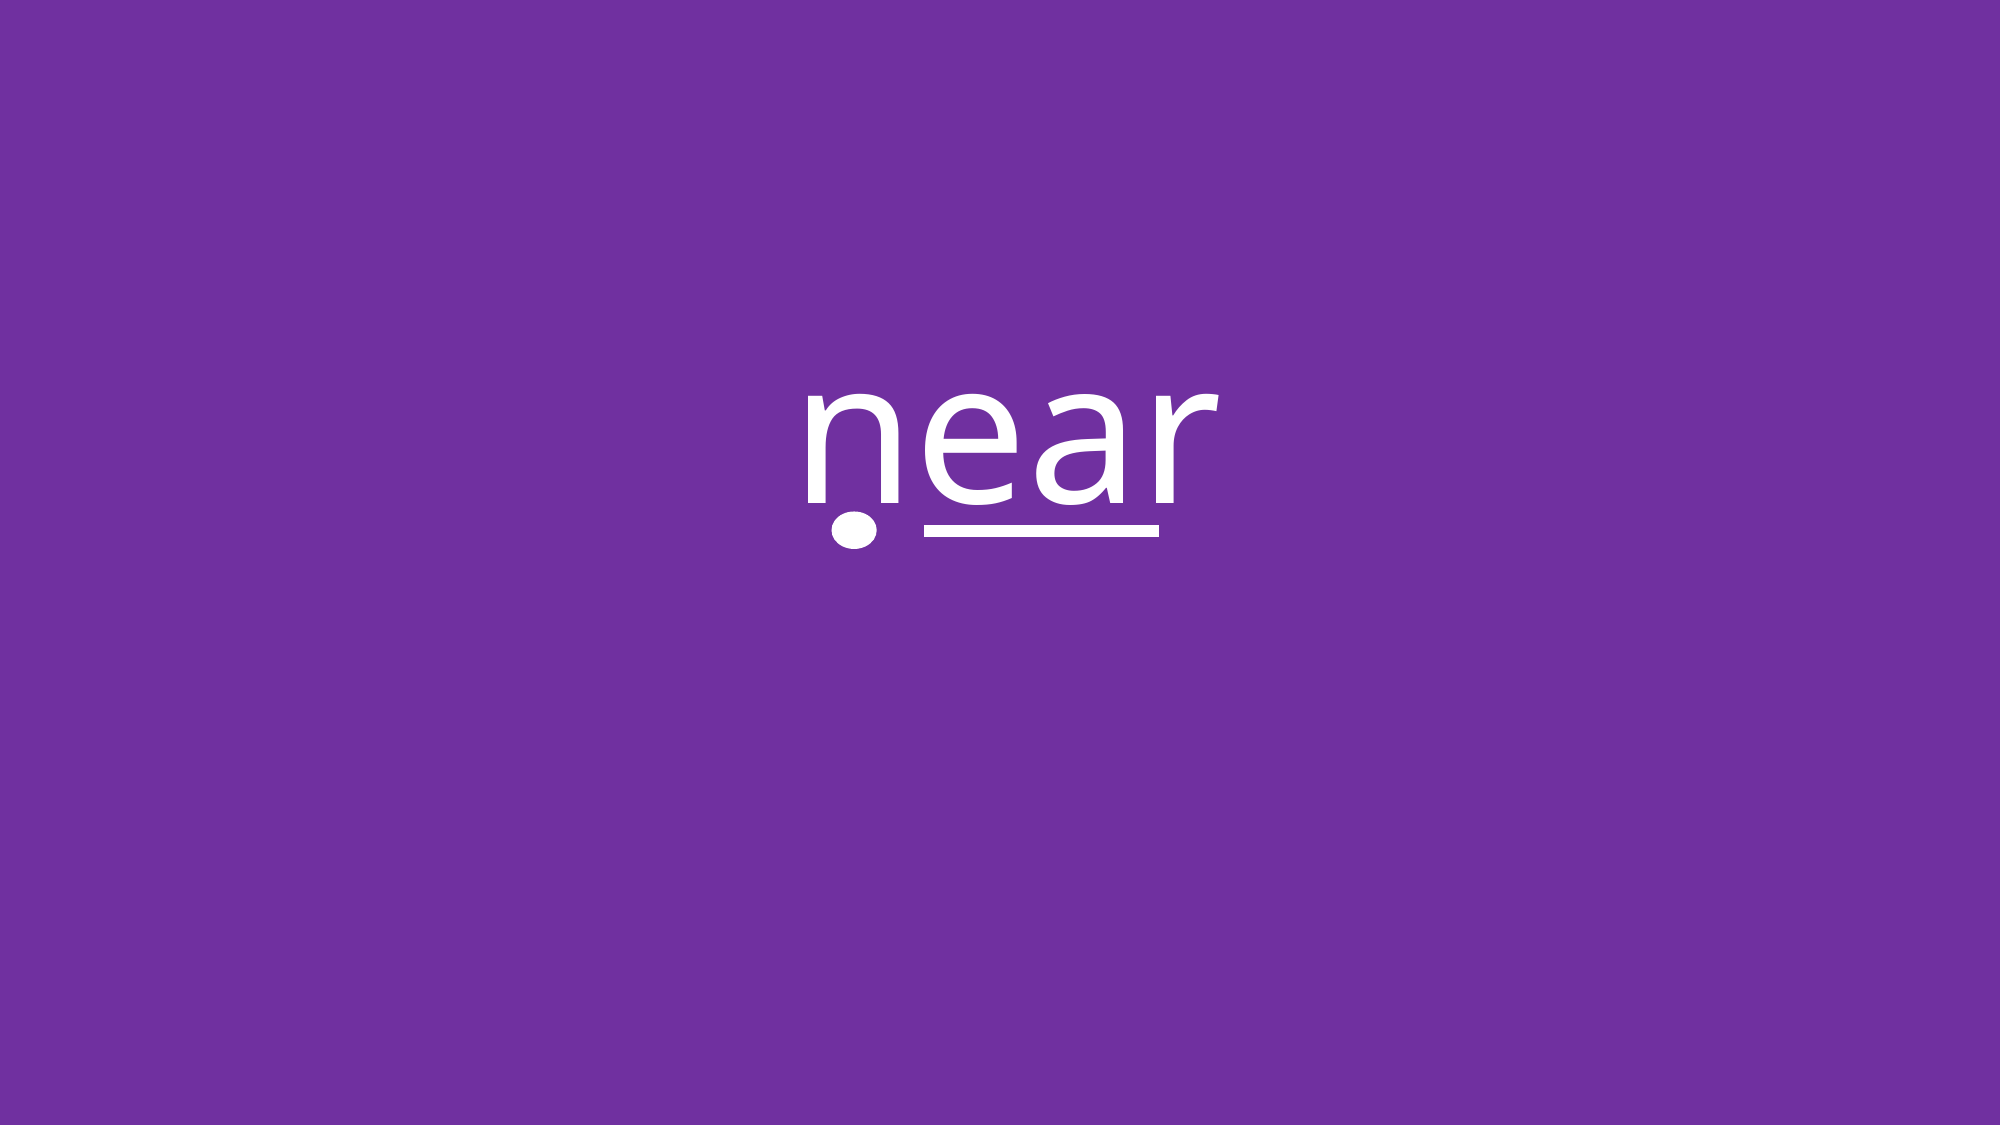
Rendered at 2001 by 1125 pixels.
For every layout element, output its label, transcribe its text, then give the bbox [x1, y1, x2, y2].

text_box near [516, 295, 1498, 551]
text_box [830, 510, 878, 551]
